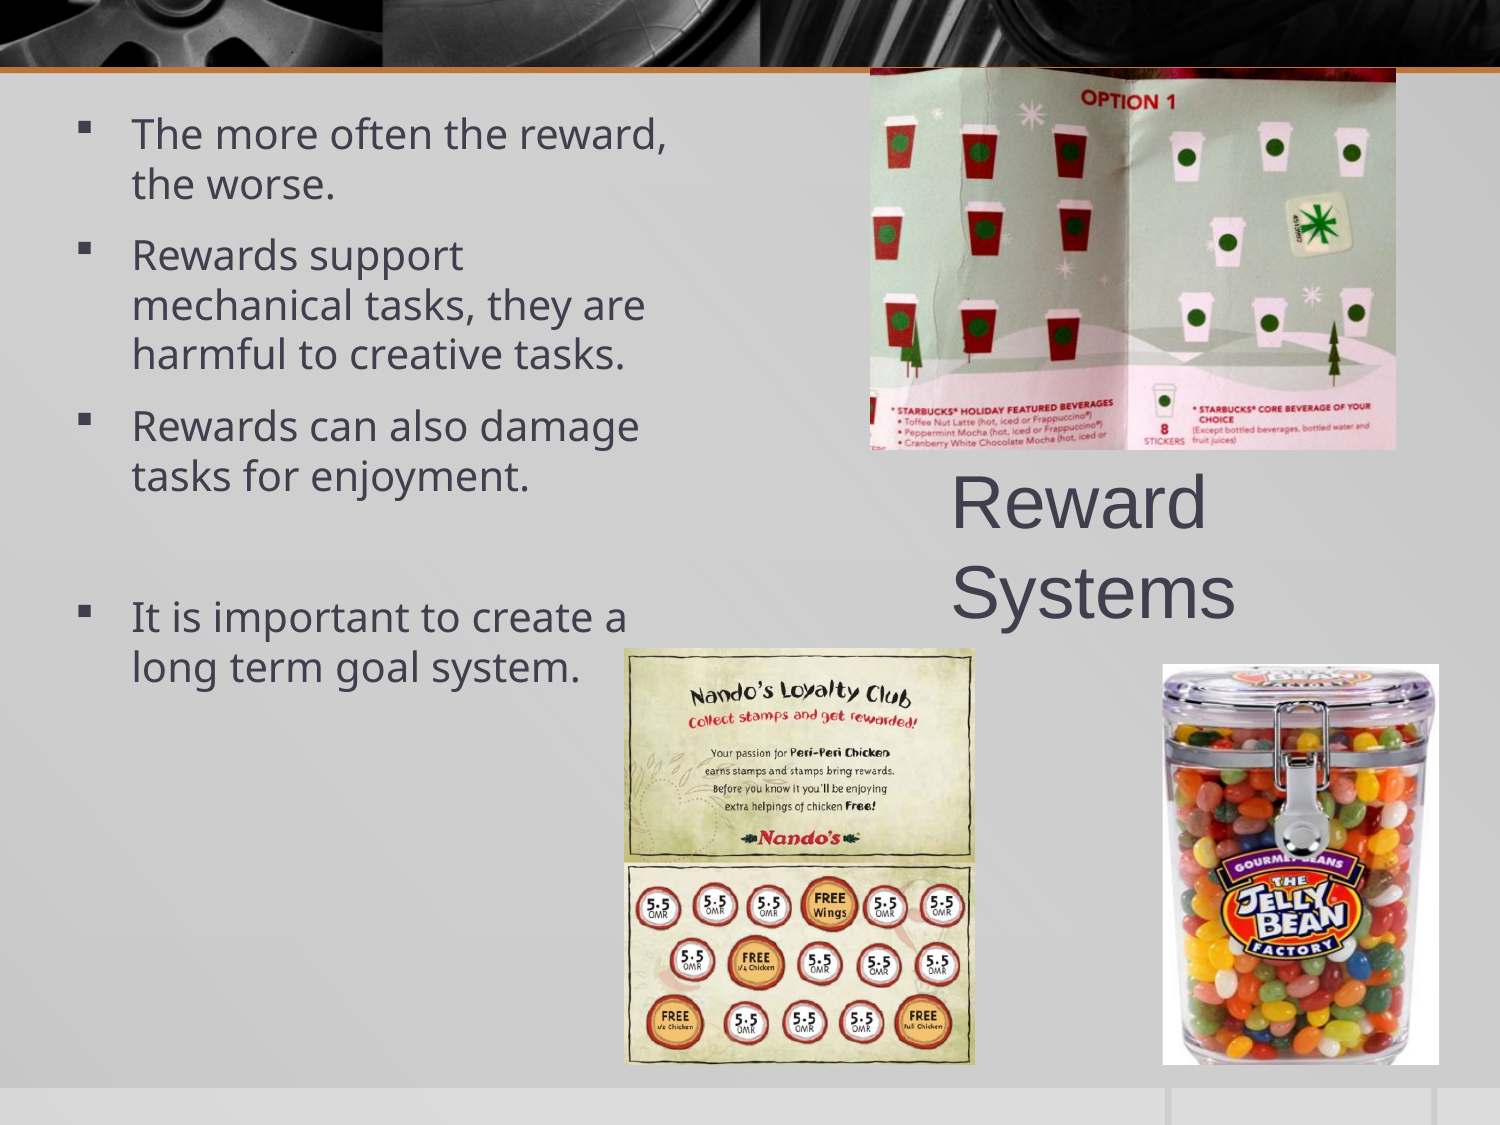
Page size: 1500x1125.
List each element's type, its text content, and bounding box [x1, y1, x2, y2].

title Reward Systems [950, 75, 1413, 1013]
list The more often the reward, the worse. Rewards support mechanical tasks, they are harmful to creative tasks. Rewards can also damage tasks for enjoyment. It is important to create a long term goal system. [75, 99, 675, 1038]
picture [0, 0, 1500, 67]
picture [870, 68, 1396, 451]
picture [624, 648, 976, 1065]
picture [1162, 663, 1440, 1065]
